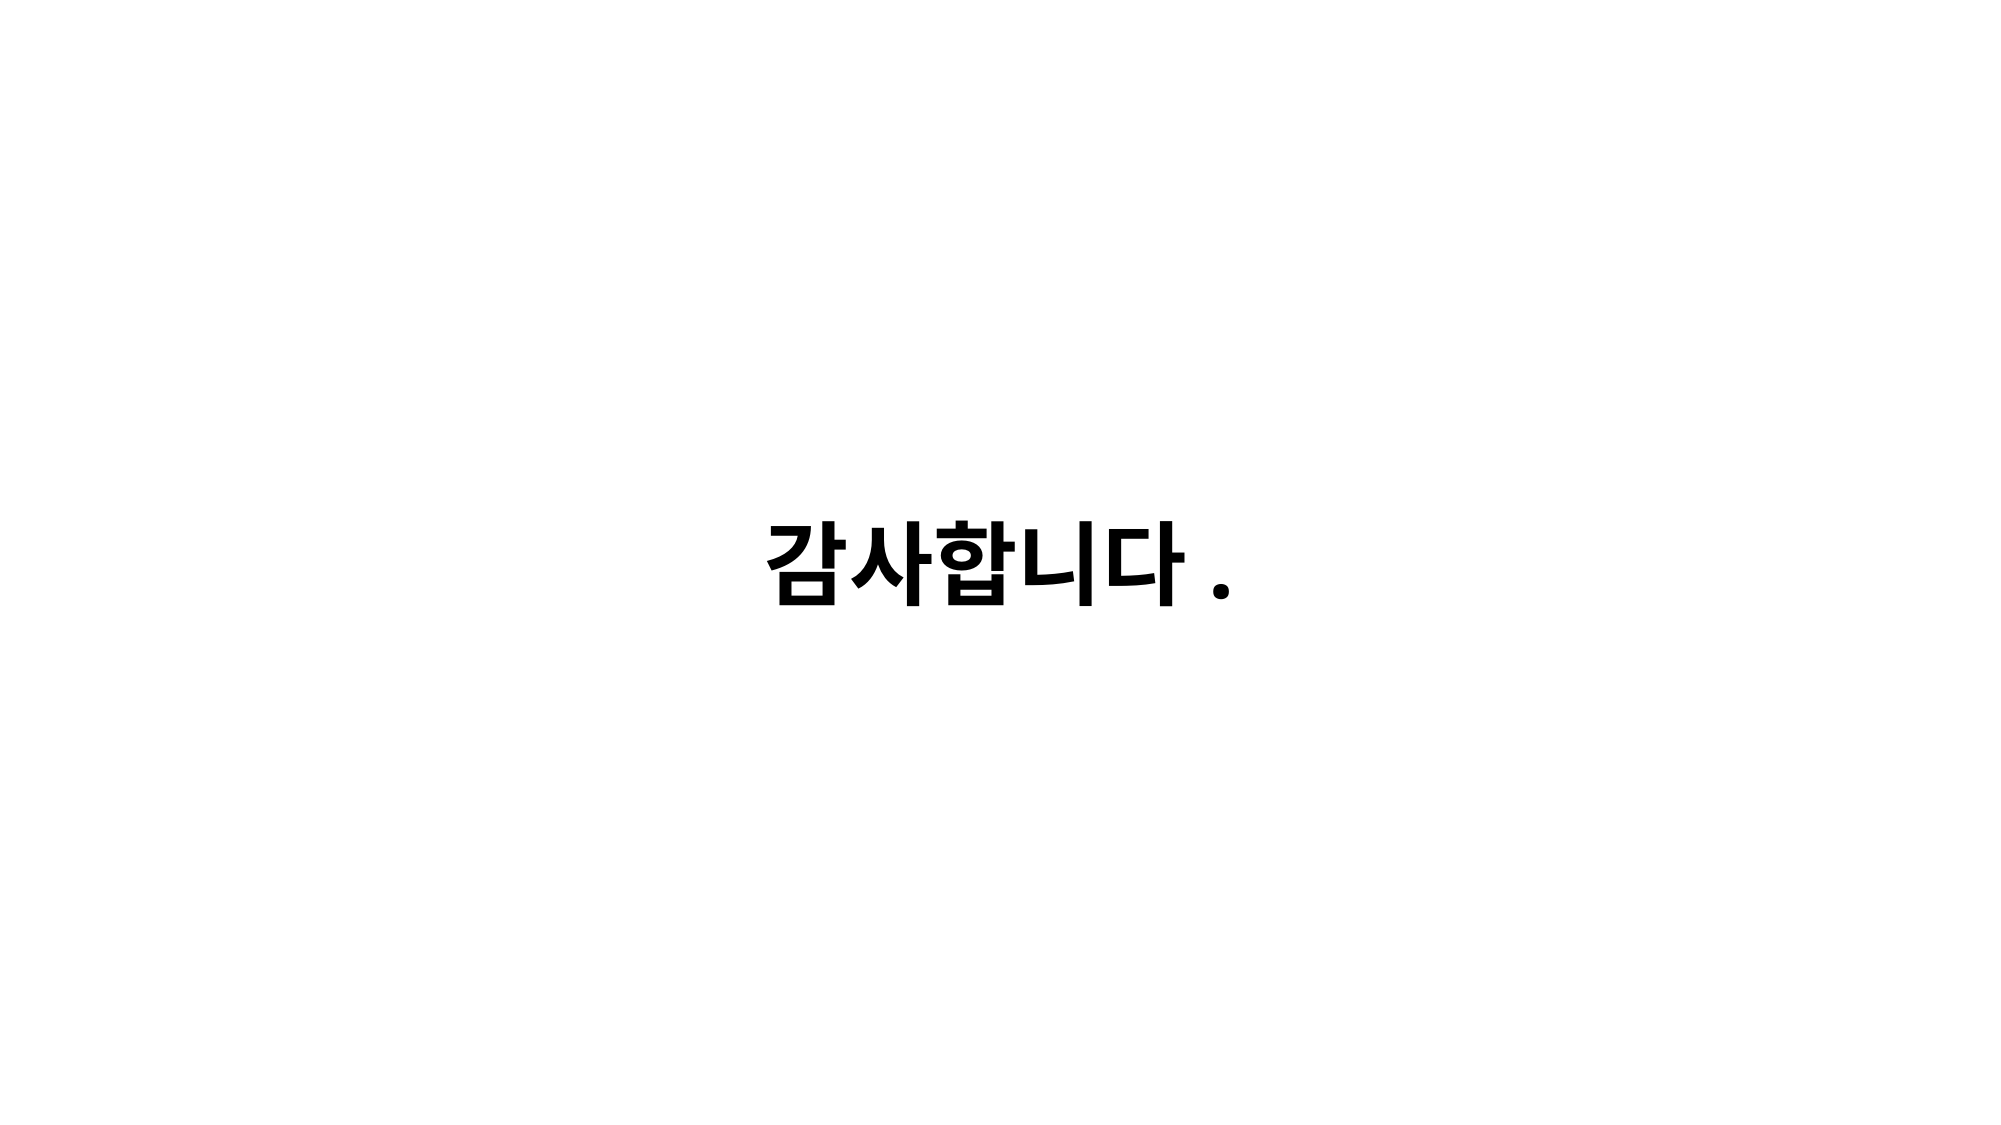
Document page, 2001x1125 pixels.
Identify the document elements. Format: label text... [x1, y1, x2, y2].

text_box 감사합니다. [749, 499, 1251, 624]
